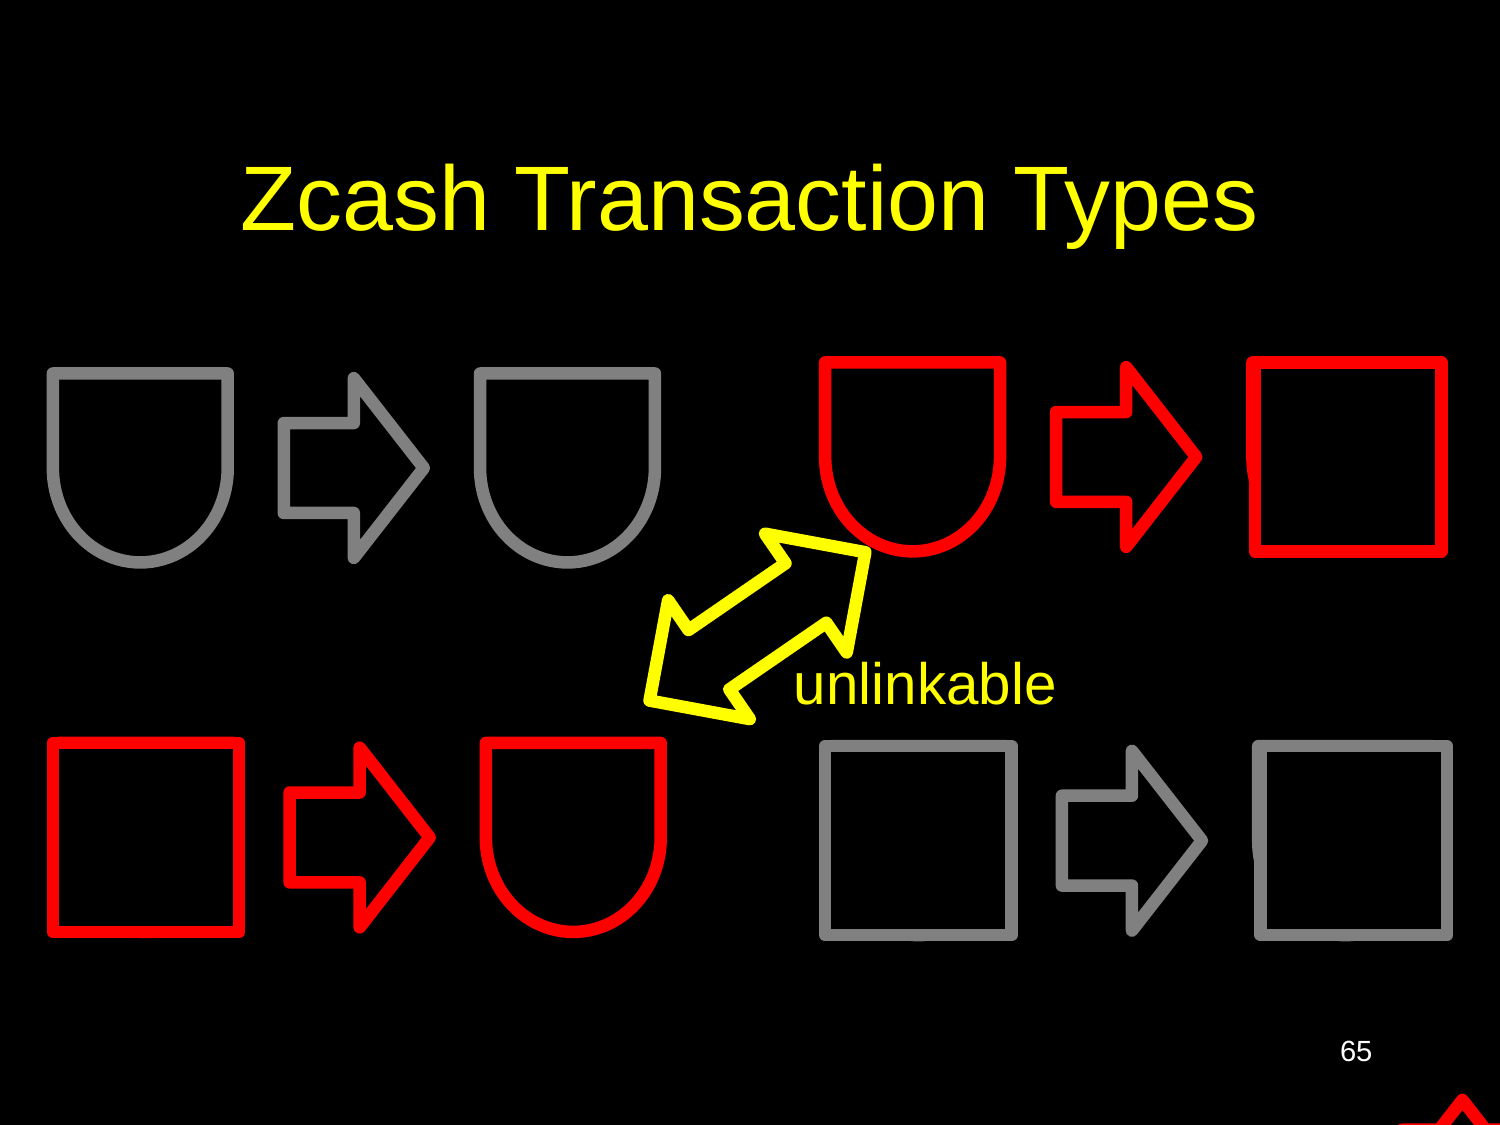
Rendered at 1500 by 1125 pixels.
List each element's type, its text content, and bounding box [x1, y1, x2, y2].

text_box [824, 745, 1448, 936]
text_box [1442, 1099, 1482, 1125]
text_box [52, 742, 661, 933]
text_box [824, 362, 1442, 552]
text_box [649, 533, 864, 720]
text_box unlinkable [778, 638, 1072, 724]
slide_number 65 [1074, 1024, 1388, 1101]
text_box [52, 373, 656, 563]
title Zcash Transaction Types [112, 99, 1388, 288]
